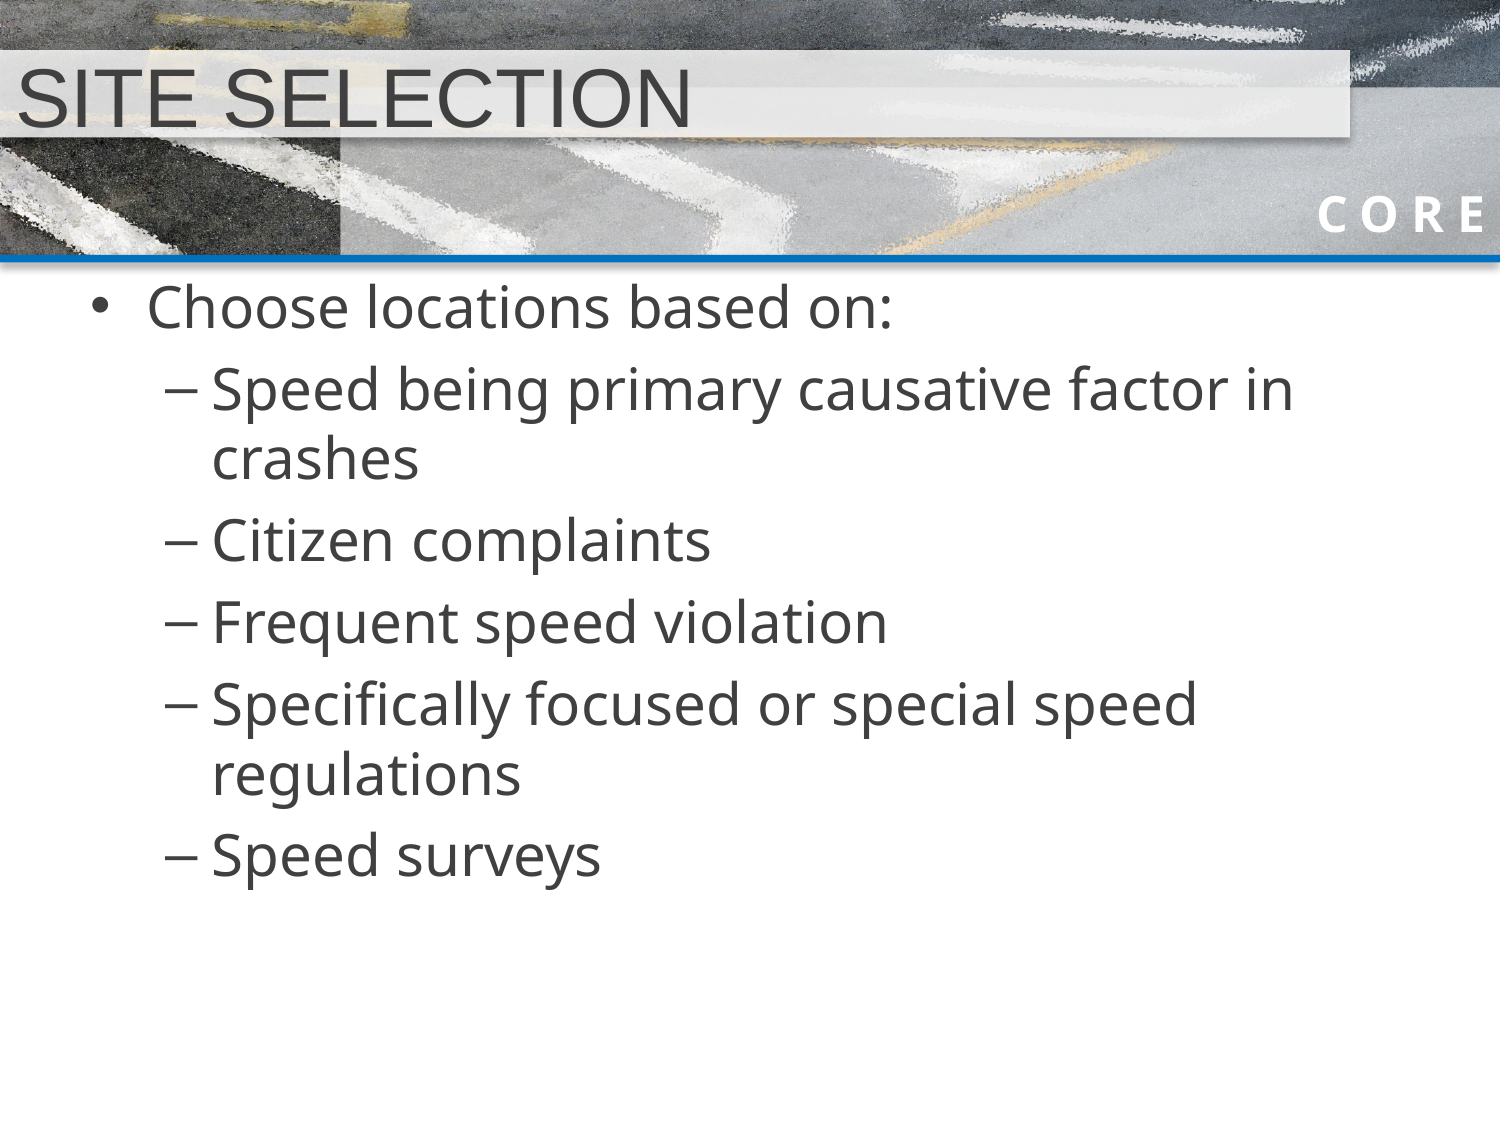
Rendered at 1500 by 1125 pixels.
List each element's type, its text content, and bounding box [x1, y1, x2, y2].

list Choose locations based on: Speed being primary causative factor in crashes Citizen complaints Frequent speed violation Specifically focused or special speed regulations Speed surveys [75, 262, 1425, 1005]
picture [0, 0, 1500, 87]
title SITE SELECTION [0, 50, 1350, 138]
picture [0, 138, 340, 254]
